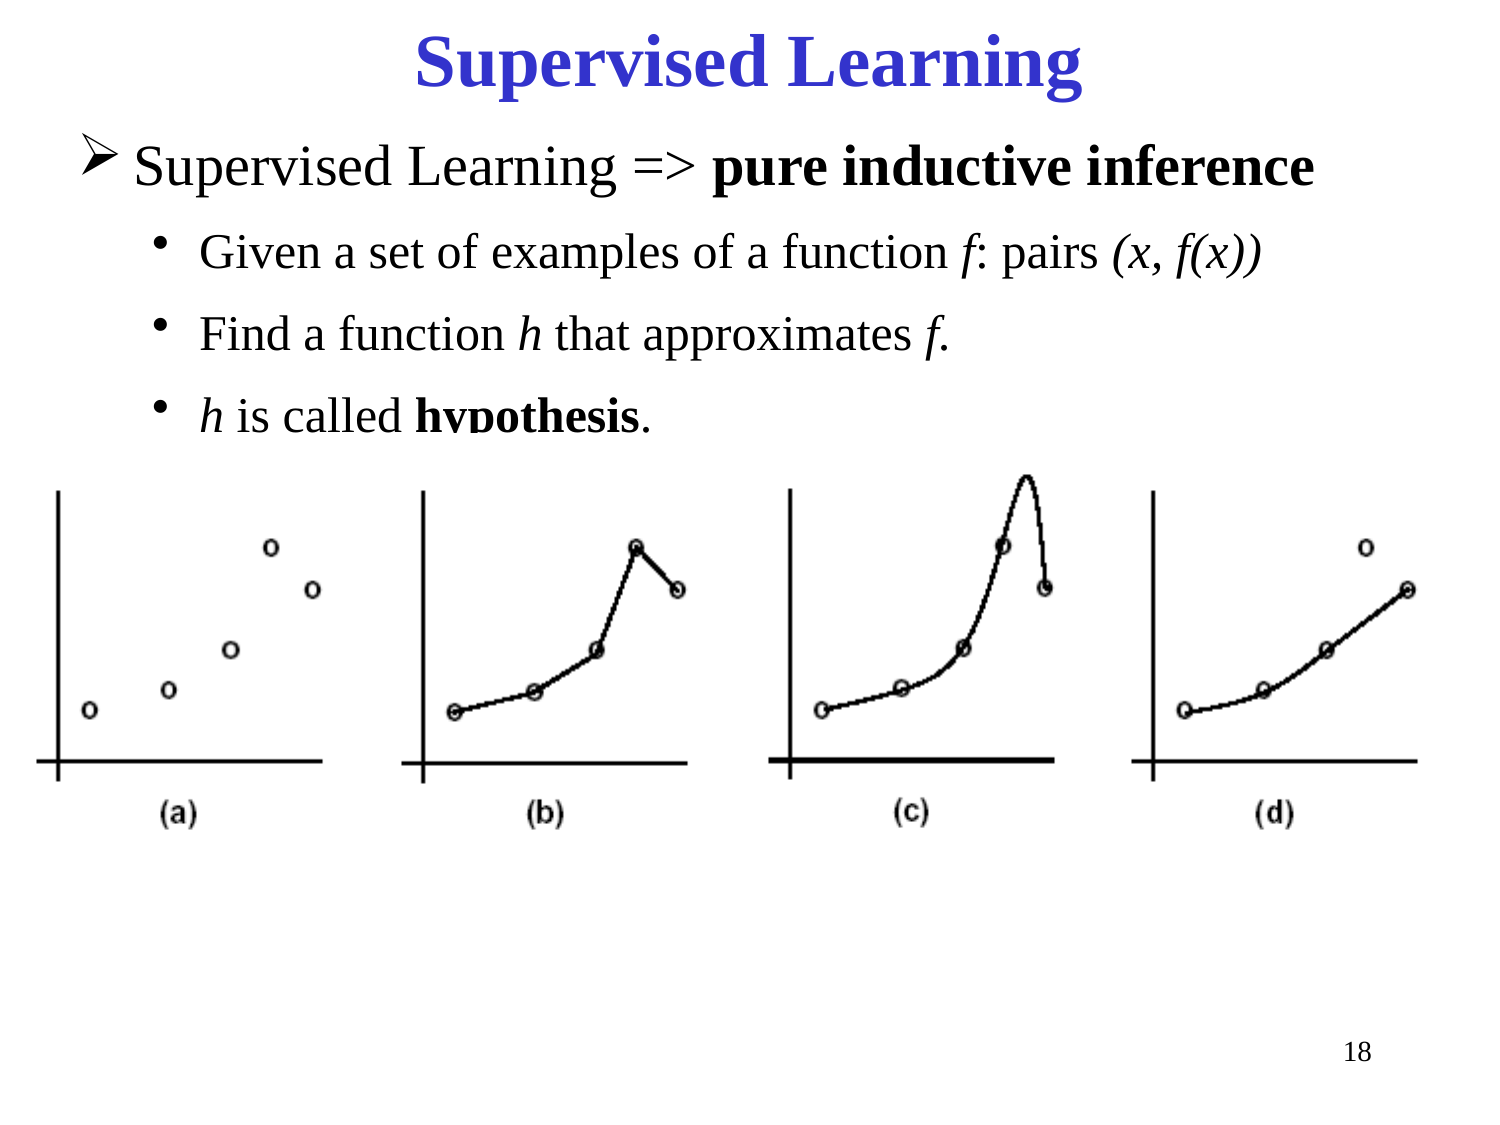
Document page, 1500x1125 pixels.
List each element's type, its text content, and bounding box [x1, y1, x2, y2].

picture [34, 433, 1422, 836]
title Supervised Learning [58, 0, 1459, 113]
slide_number 18 [1074, 1024, 1388, 1101]
text_box Supervised Learning => pure inductive inference Given a set of examples of a function f: pairs (x, f(x)) Find a function h that approximates f. h is called hypothesis. [62, 105, 1500, 806]
